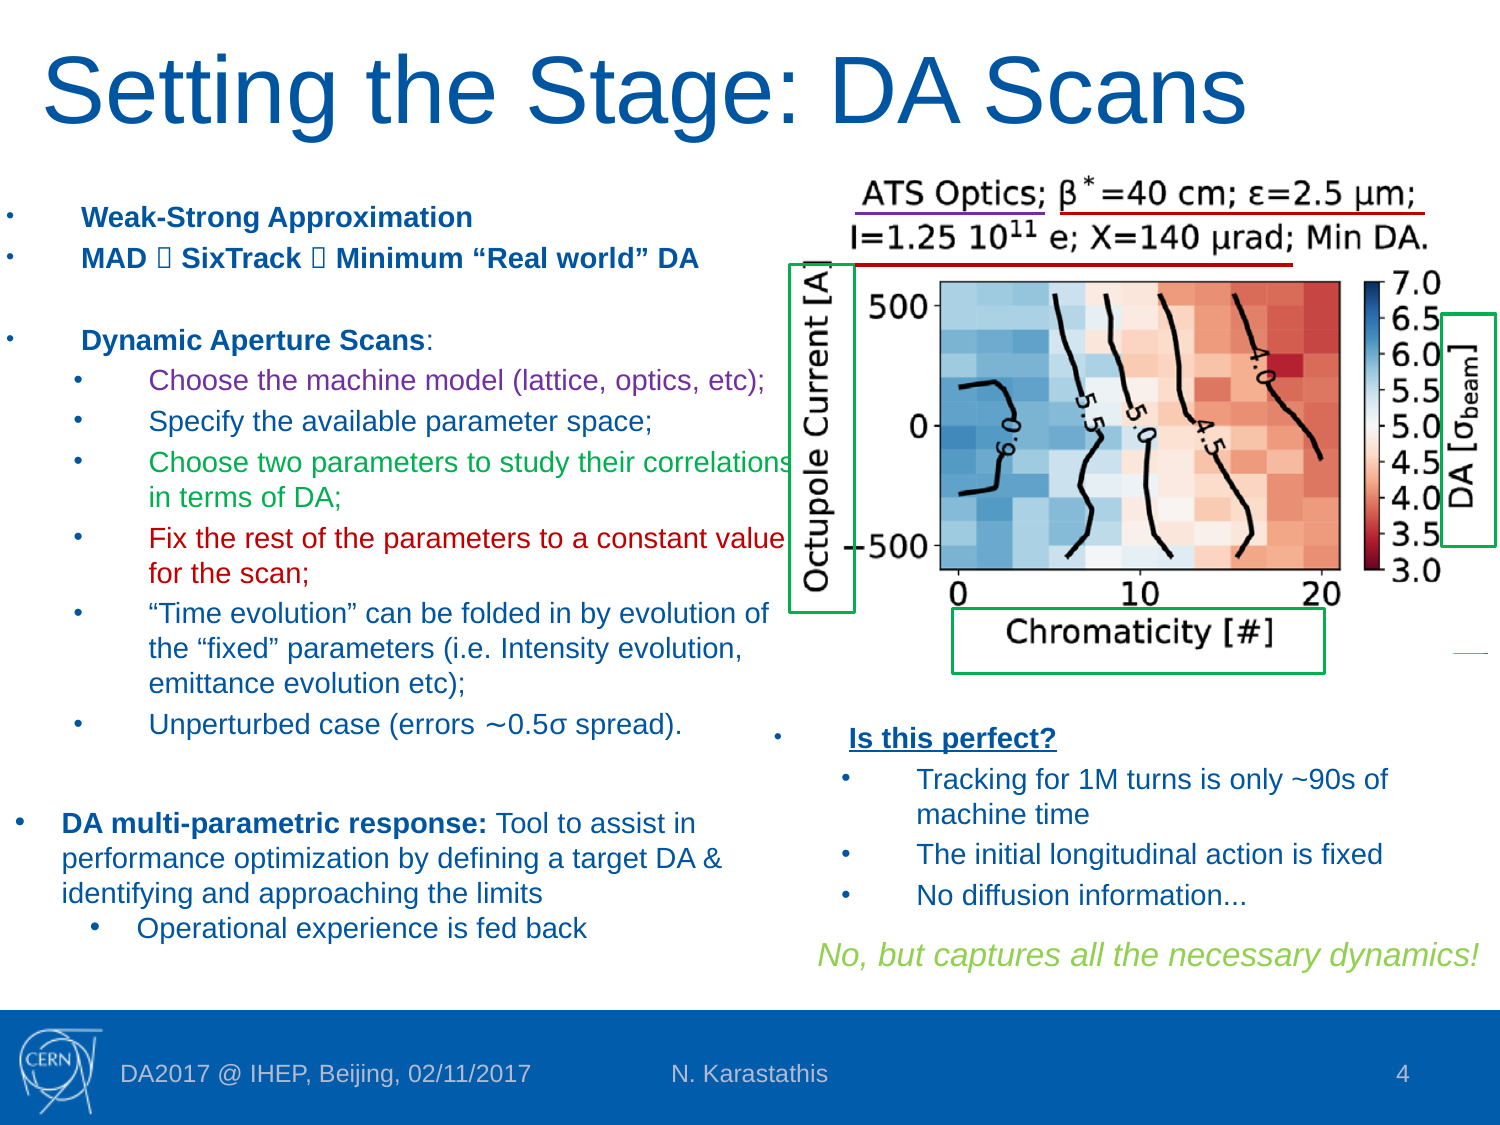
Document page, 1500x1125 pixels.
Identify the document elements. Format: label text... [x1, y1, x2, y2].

list Weak-Strong Approximation MAD  SixTrack  Minimum “Real world” DA Dynamic Aperture Scans: Choose the machine model (lattice, optics, etc); Specify the available parameter space; Choose two parameters to study their correlations in terms of DA; Fix the rest of the parameters to a constant value for the scan; “Time evolution” can be folded in by evolution of the “fixed” parameters (i.e. Intensity evolution, emittance evolution etc); Unperturbed case (errors ∼0.5σ spread). [0, 192, 799, 984]
footer N. Karastathis [512, 1042, 988, 1103]
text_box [789, 155, 1496, 675]
text_box No, but captures all the necessary dynamics! [802, 925, 1496, 981]
text_box Is this perfect? Tracking for 1M turns is only ~90s of machine time The initial longitudinal action is fixed No diffusion information... [753, 711, 1480, 932]
text_box DA multi-parametric response: Tool to assist in performance optimization by defining a target DA & identifying and approaching the limits Operational experience is fed back [14, 796, 739, 952]
slide_number 4 [1342, 1042, 1425, 1103]
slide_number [105, 1042, 512, 1103]
title Setting the Stage: DA Scans [34, 8, 1384, 163]
